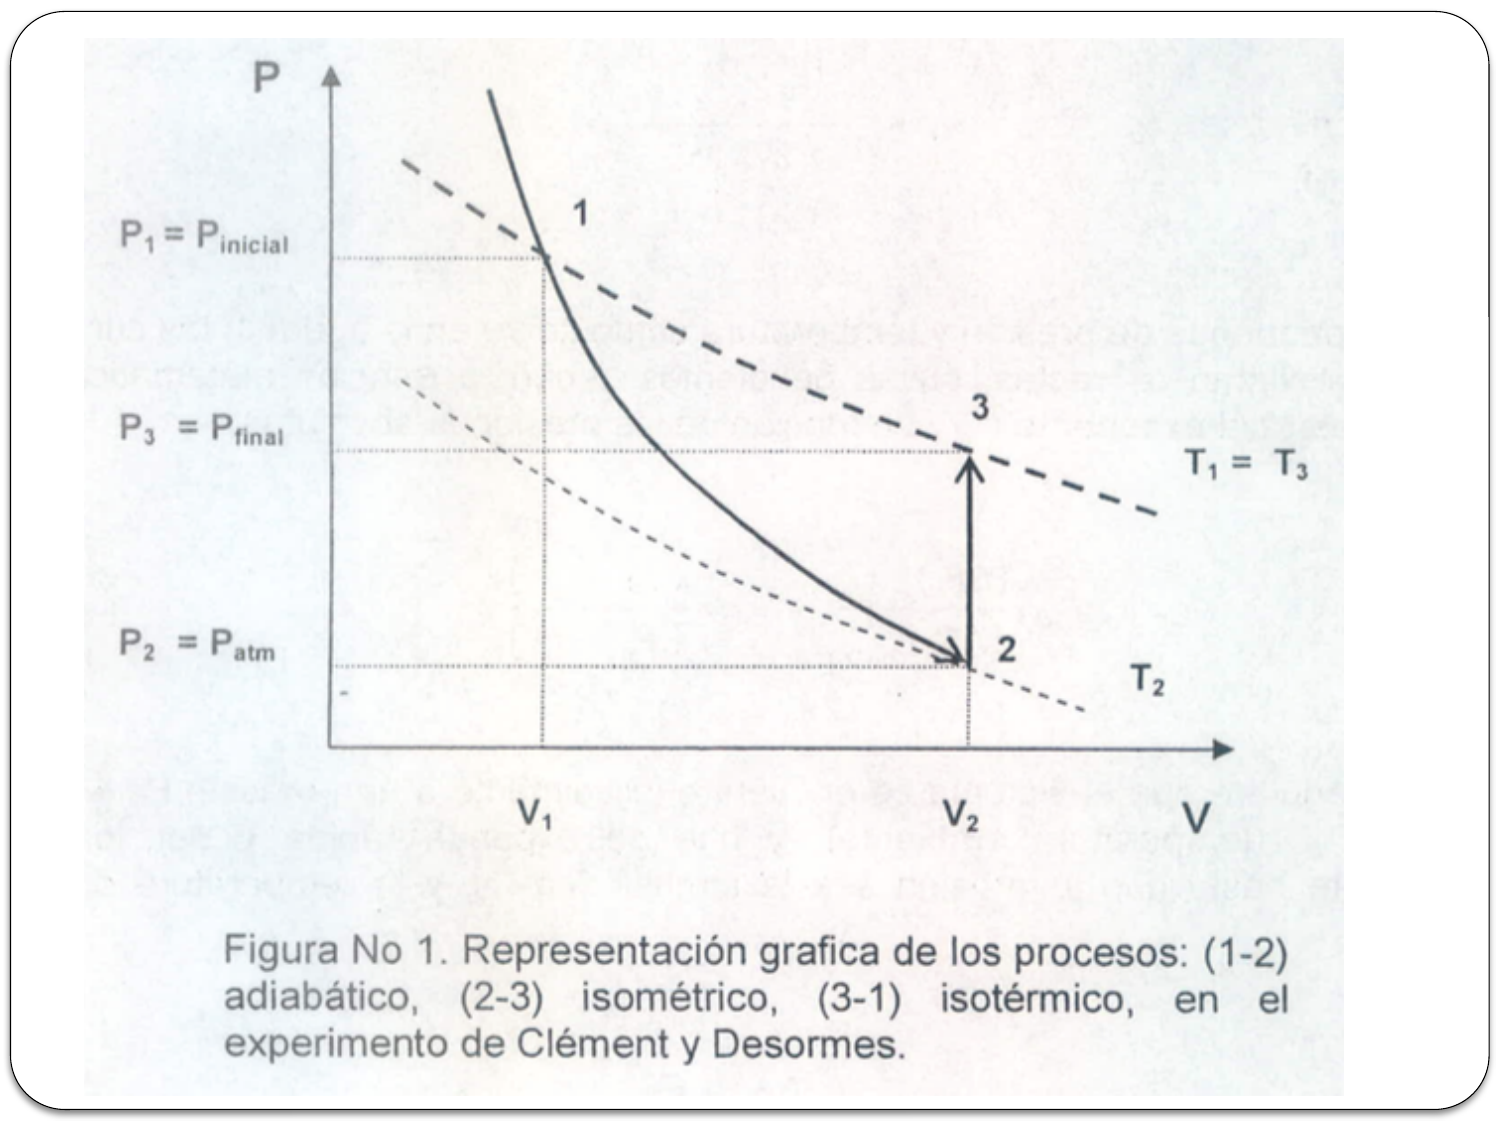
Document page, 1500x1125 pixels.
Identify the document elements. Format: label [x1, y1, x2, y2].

list [84, 38, 1344, 1096]
